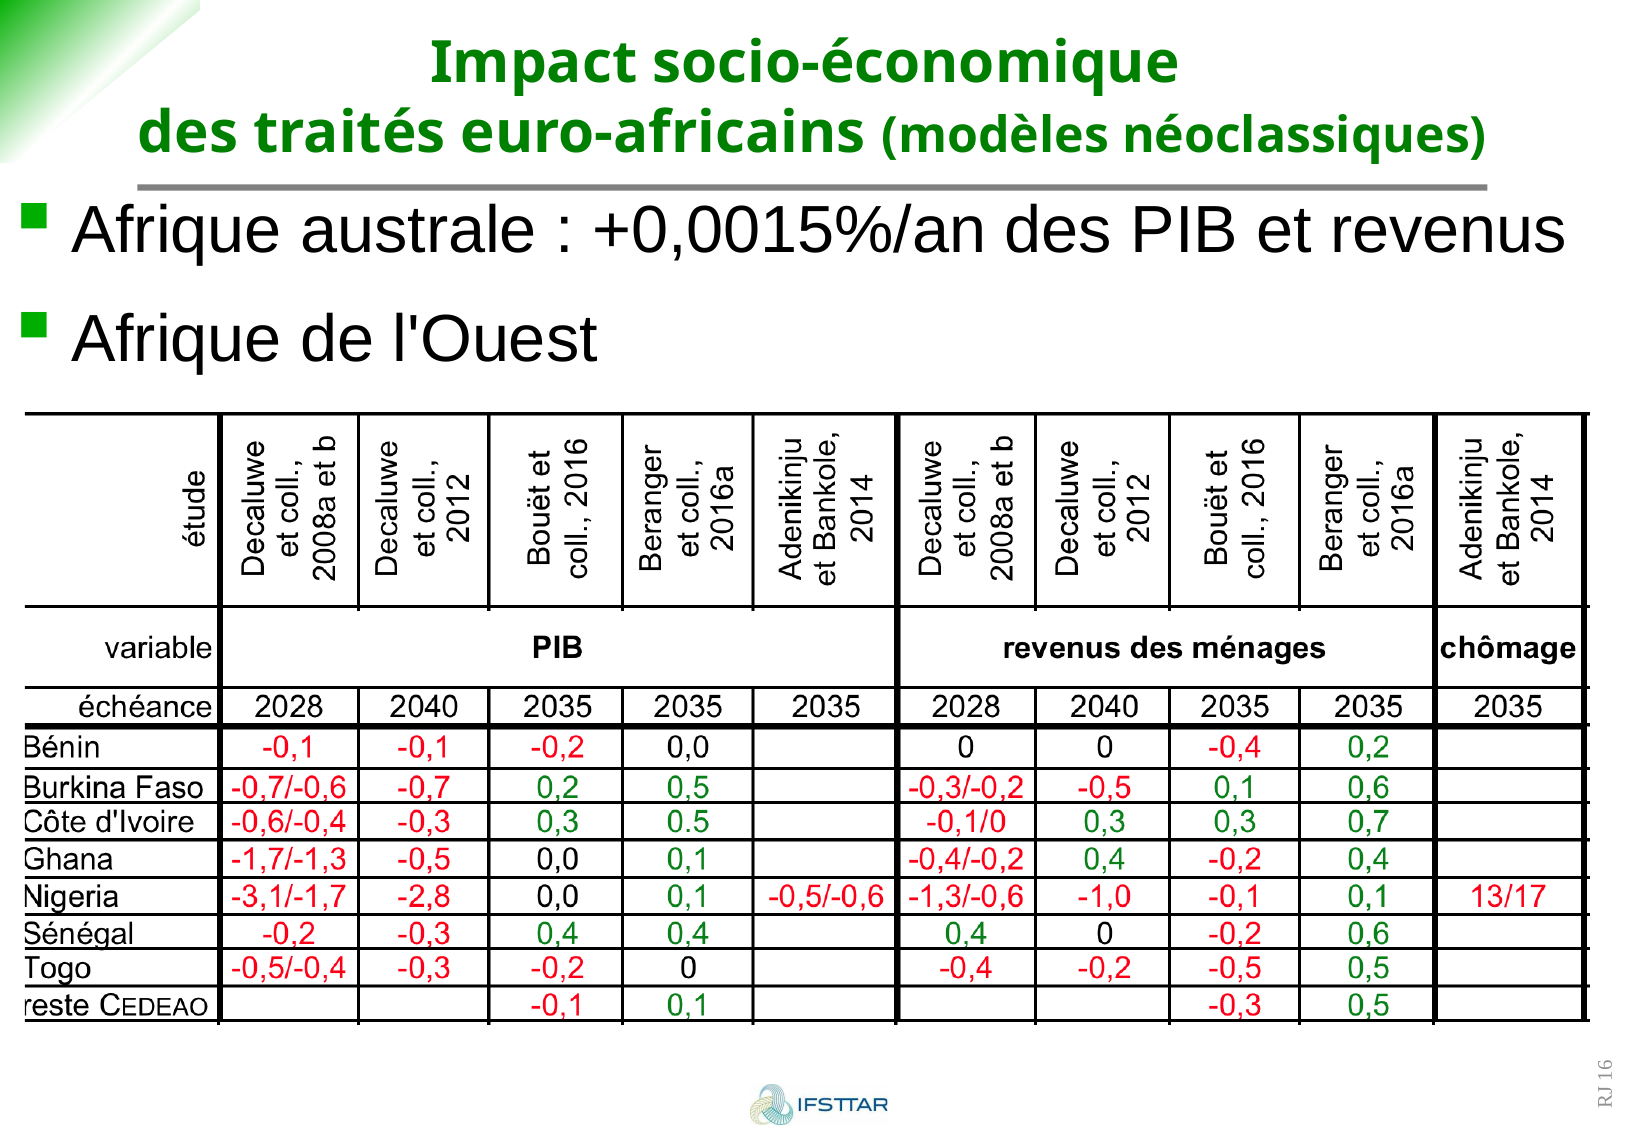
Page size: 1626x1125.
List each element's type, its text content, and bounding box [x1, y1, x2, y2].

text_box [24, 412, 1593, 1068]
title Impact socio-économique des traités euro-africains (modèles néoclassiques) [0, 0, 1625, 186]
list Afrique australe : +0,0015%/an des PIB et revenus Afrique de l'Ouest [0, 186, 1625, 388]
text_box RJ 16 [1583, 1045, 1624, 1124]
picture [750, 1084, 888, 1125]
